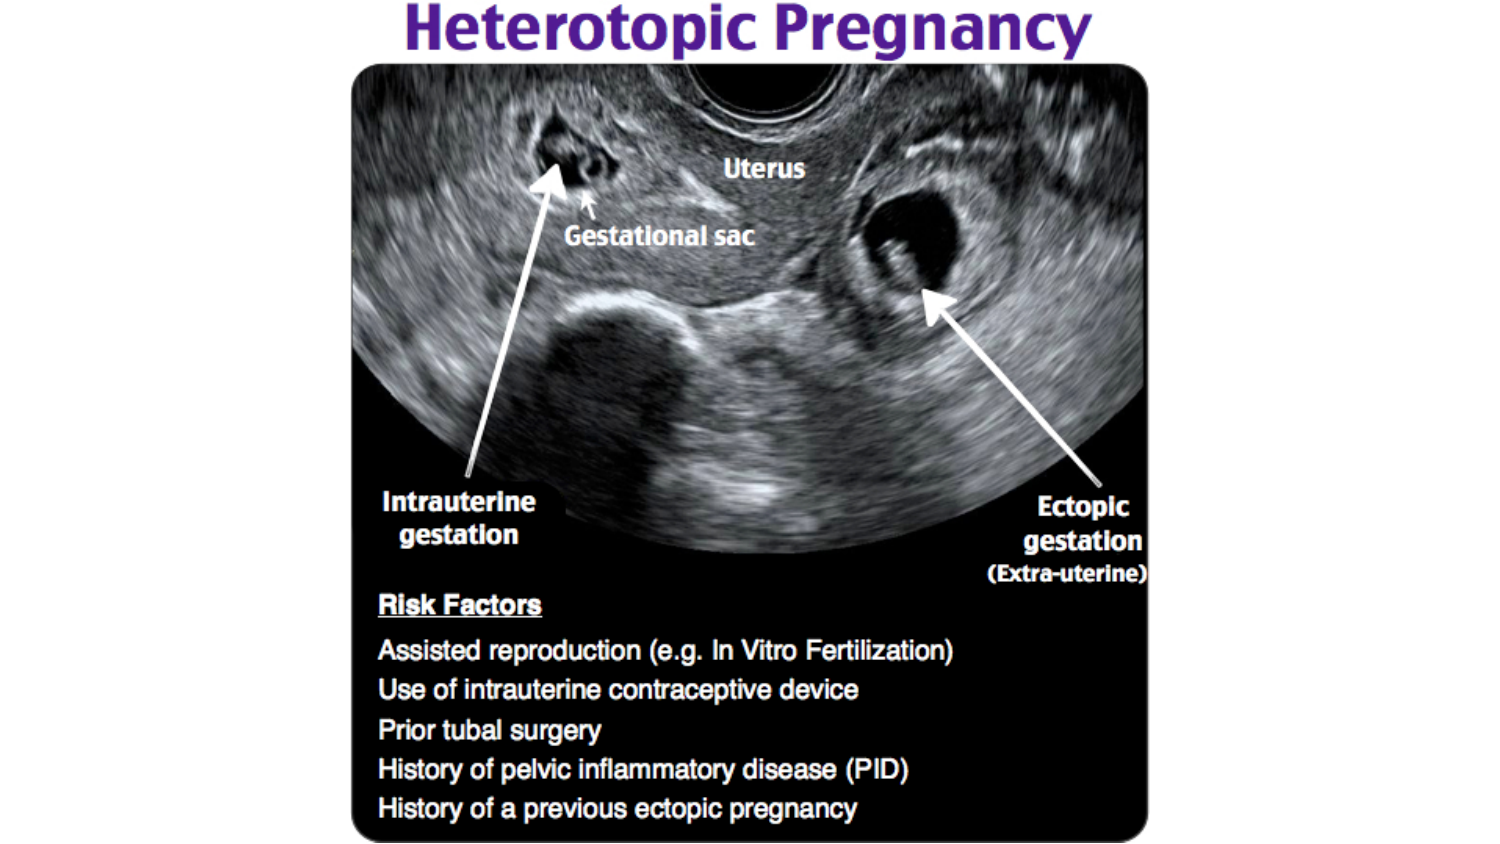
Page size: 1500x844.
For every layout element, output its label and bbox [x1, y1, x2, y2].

picture [350, 0, 1150, 844]
